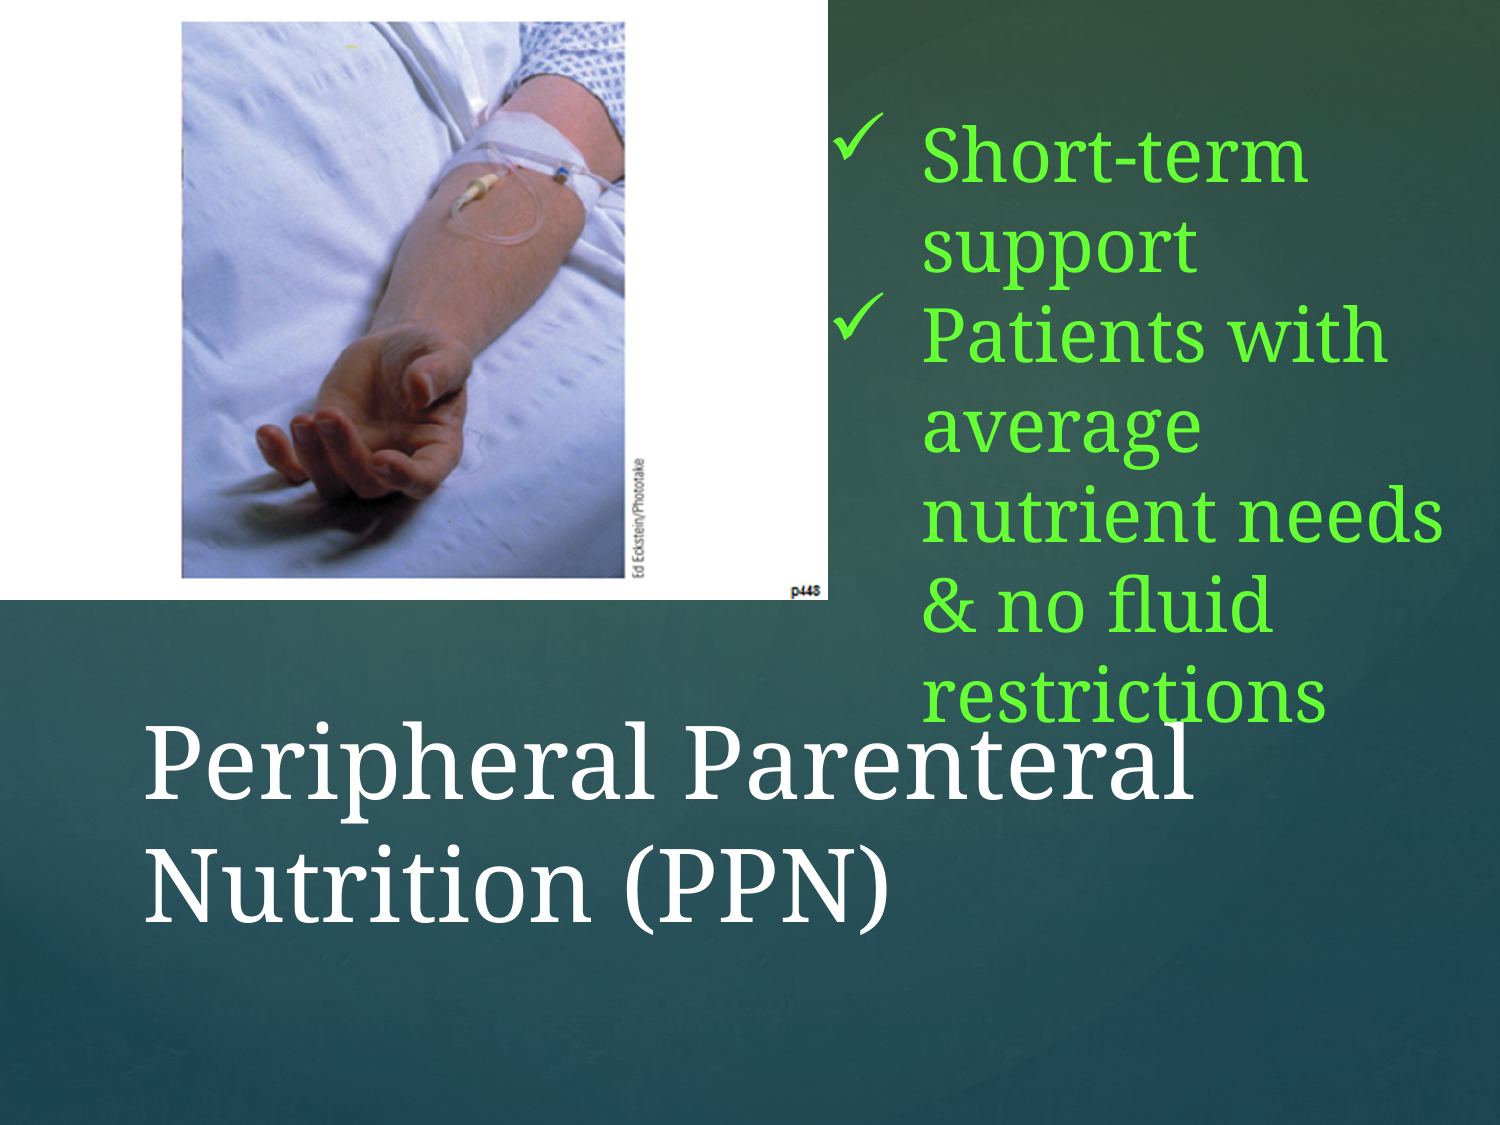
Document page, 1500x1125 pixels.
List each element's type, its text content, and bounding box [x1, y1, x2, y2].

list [0, 0, 829, 601]
text_box Short-term support Patients with average nutrient needs & no fluid restrictions [812, 99, 1500, 745]
title Peripheral Parenteral Nutrition (PPN) [127, 800, 1365, 950]
